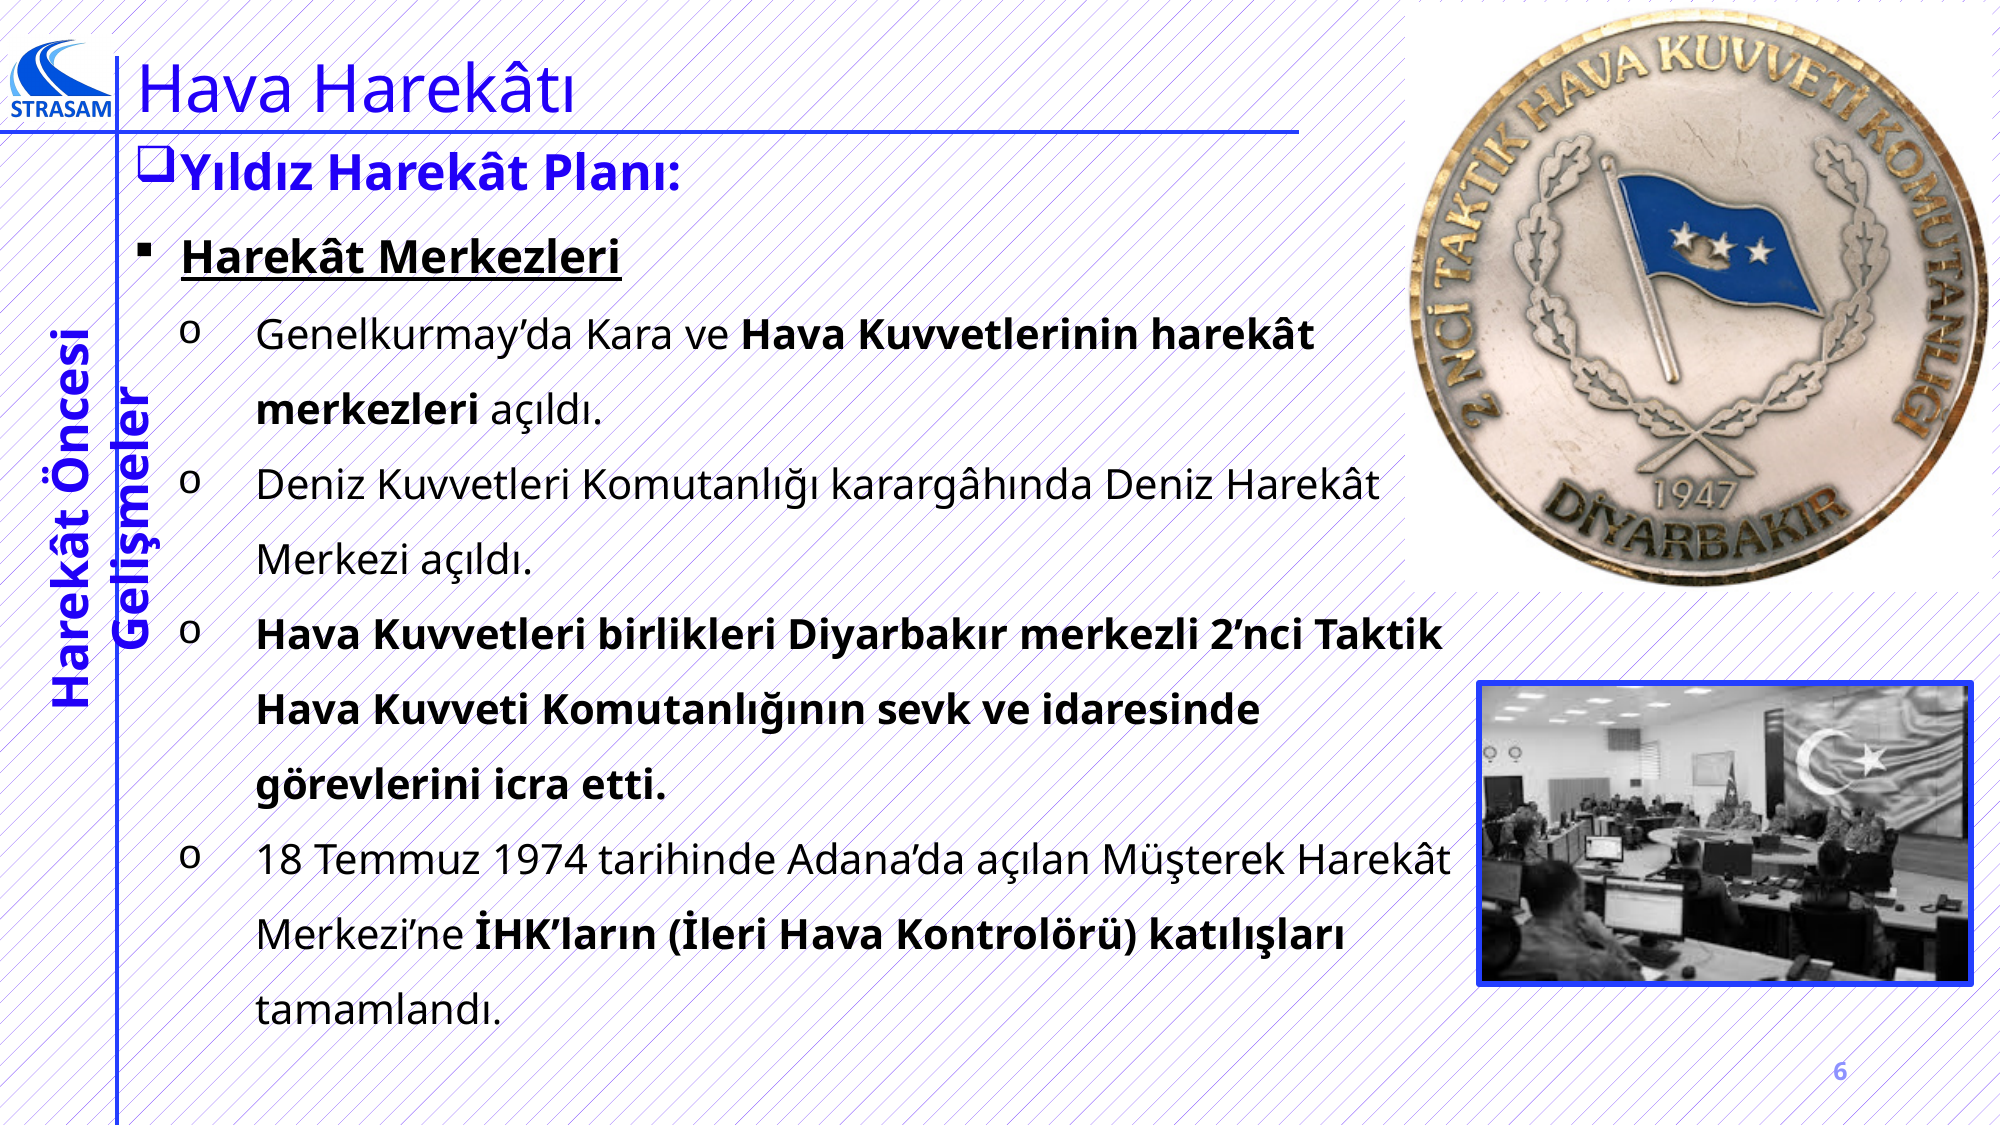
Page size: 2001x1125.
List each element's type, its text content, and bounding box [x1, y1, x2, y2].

text_box Harekât Öncesi Gelişmeler [31, 181, 92, 857]
picture [1482, 685, 1968, 981]
picture [7, 34, 114, 122]
picture [1405, 2, 1993, 592]
slide_number 6 [1412, 1042, 1863, 1103]
text_box Yıldız Harekât Planı: Harekât Merkezleri Genelkurmay’da Kara ve Hava Kuvvetlerinin harekât merkezleri açıldı. Deniz Kuvvetleri Komutanlığı karargâhında Deniz Harekât Merkezi açıldı. Hava Kuvvetleri birlikleri Diyarbakır merkezli 2’nci Taktik Hava Kuvveti Komutanlığının sevk ve idaresinde görevlerini icra etti. 18 Temmuz 1974 tarihinde Adana’da açılan Müşterek Harekât Merkezi’ne İHK’ların (İleri Hava Kontrolörü) katılışları tamamlandı. [119, 133, 1495, 1041]
text_box Hava Harekâtı [121, 47, 1383, 150]
